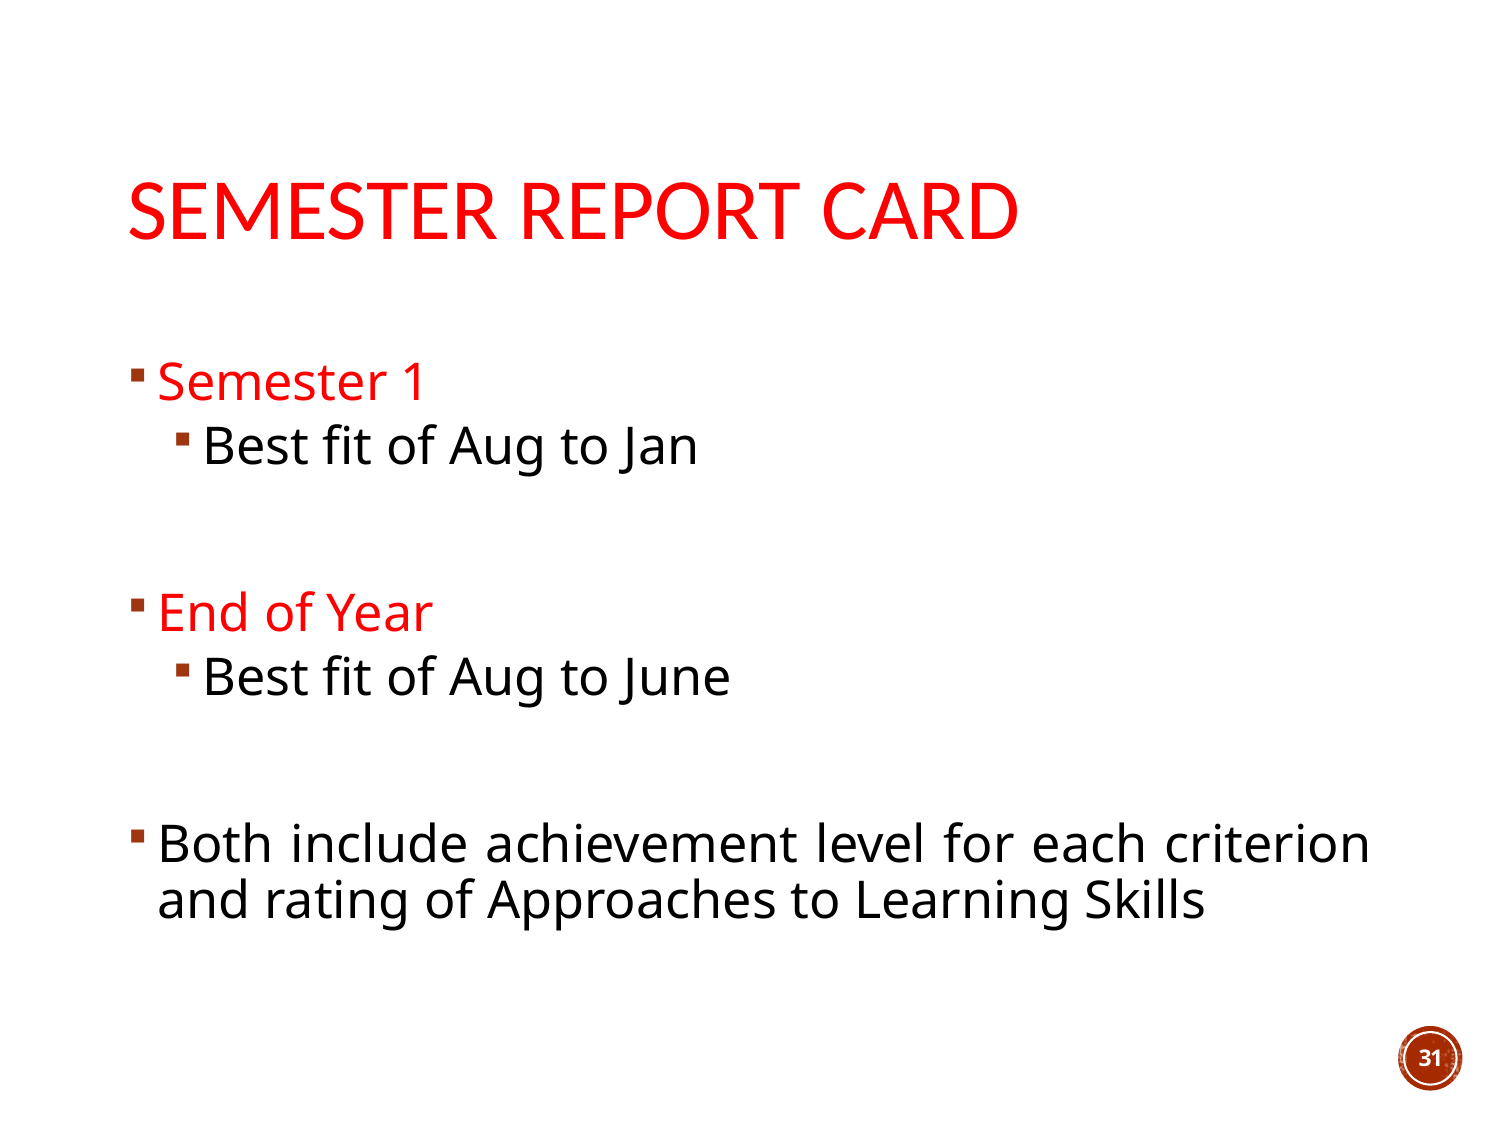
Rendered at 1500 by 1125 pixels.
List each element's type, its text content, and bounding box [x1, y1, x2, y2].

slide_number 31 [1391, 1028, 1471, 1089]
list Semester 1 Best fit of Aug to Jan End of Year Best fit of Aug to June Both include achievement level for each criterion and rating of Approaches to Learning Skills [112, 348, 1388, 1013]
title SEMESTER Report Card [112, 79, 1388, 344]
